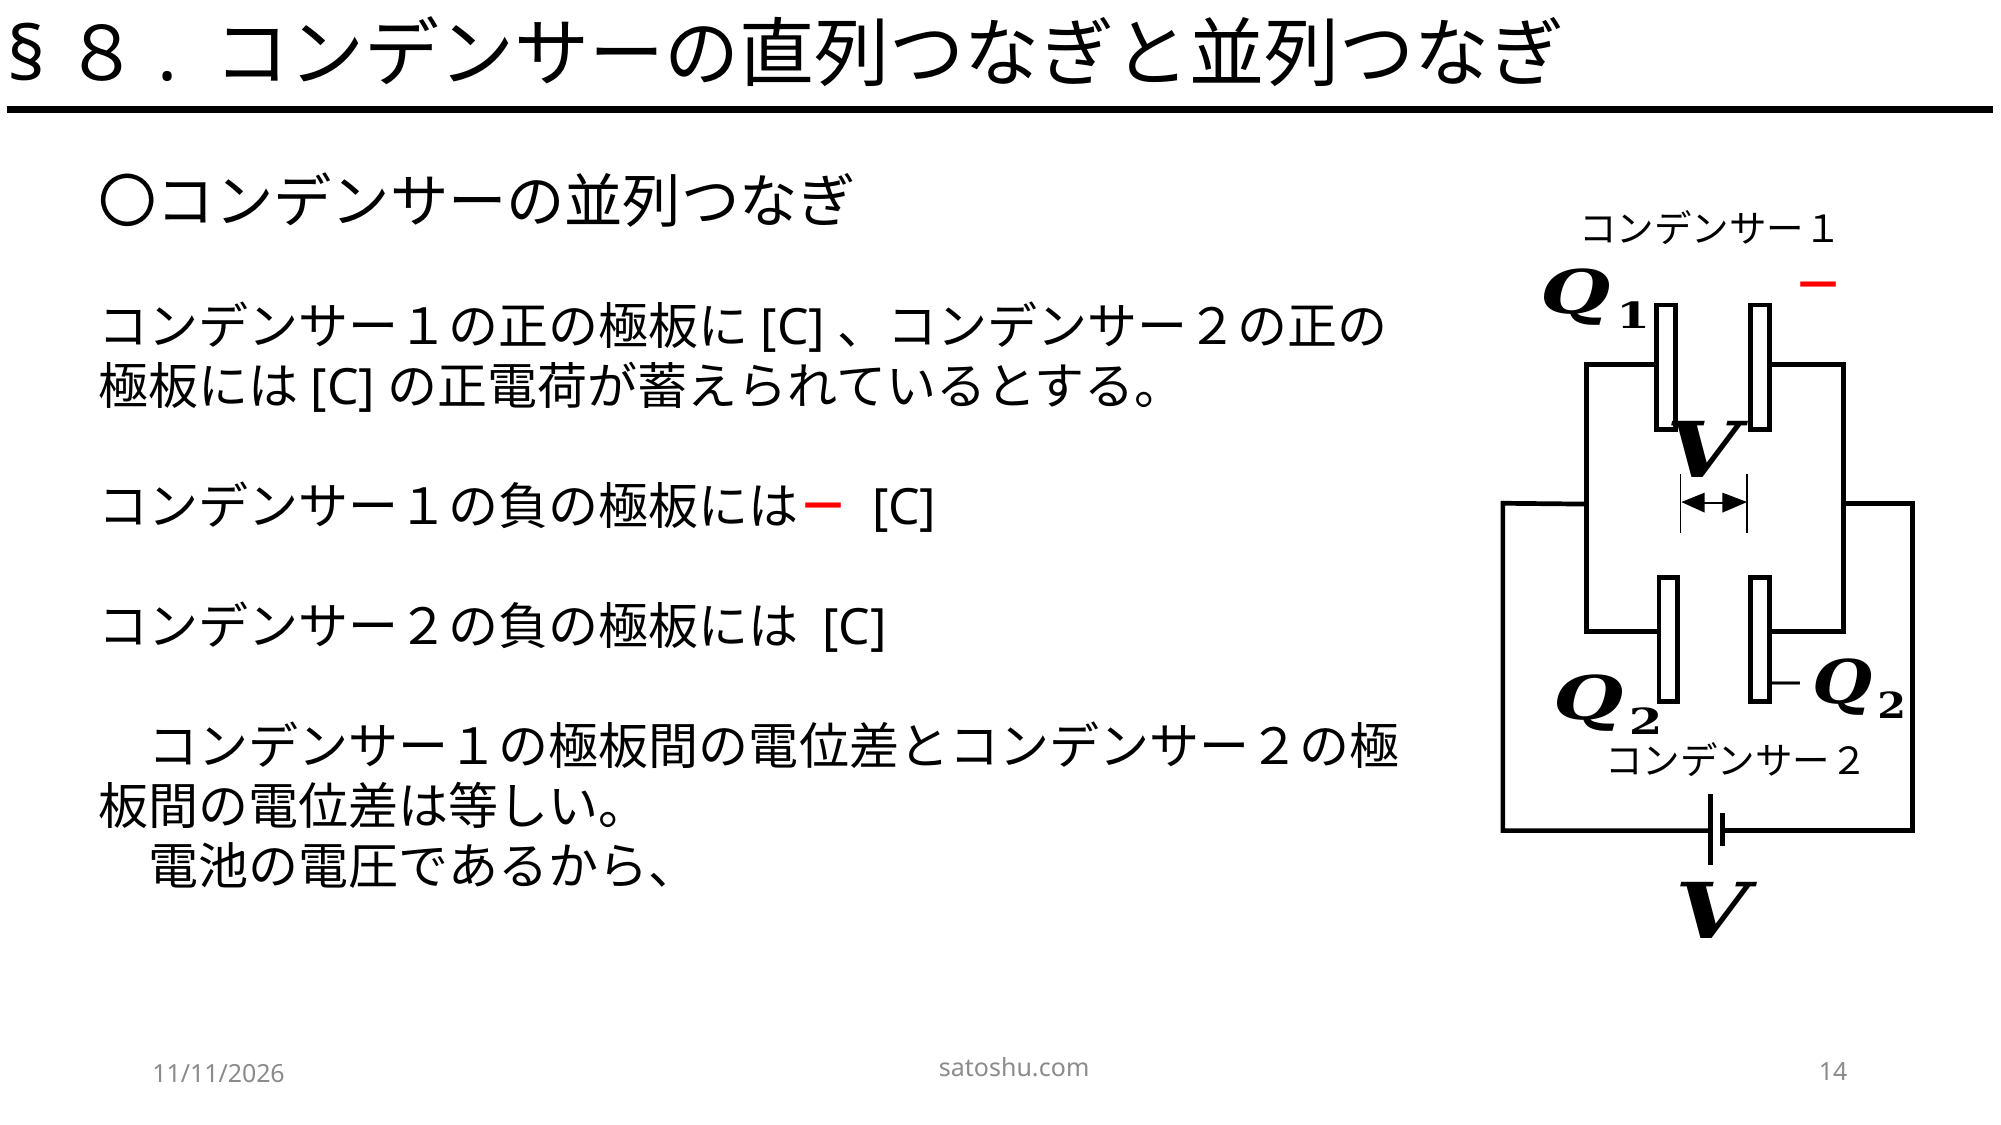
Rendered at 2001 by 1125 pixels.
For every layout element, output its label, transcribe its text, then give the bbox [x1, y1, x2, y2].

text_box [1489, 257, 1926, 920]
footer satoshu.com [676, 1036, 1352, 1097]
text_box コンデンサー１ [1564, 197, 1857, 257]
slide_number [137, 1044, 588, 1105]
slide_number 14 [1412, 1042, 1863, 1103]
text_box §８. コンデンサーの直列つなぎと並列つなぎ [0, 0, 2000, 110]
